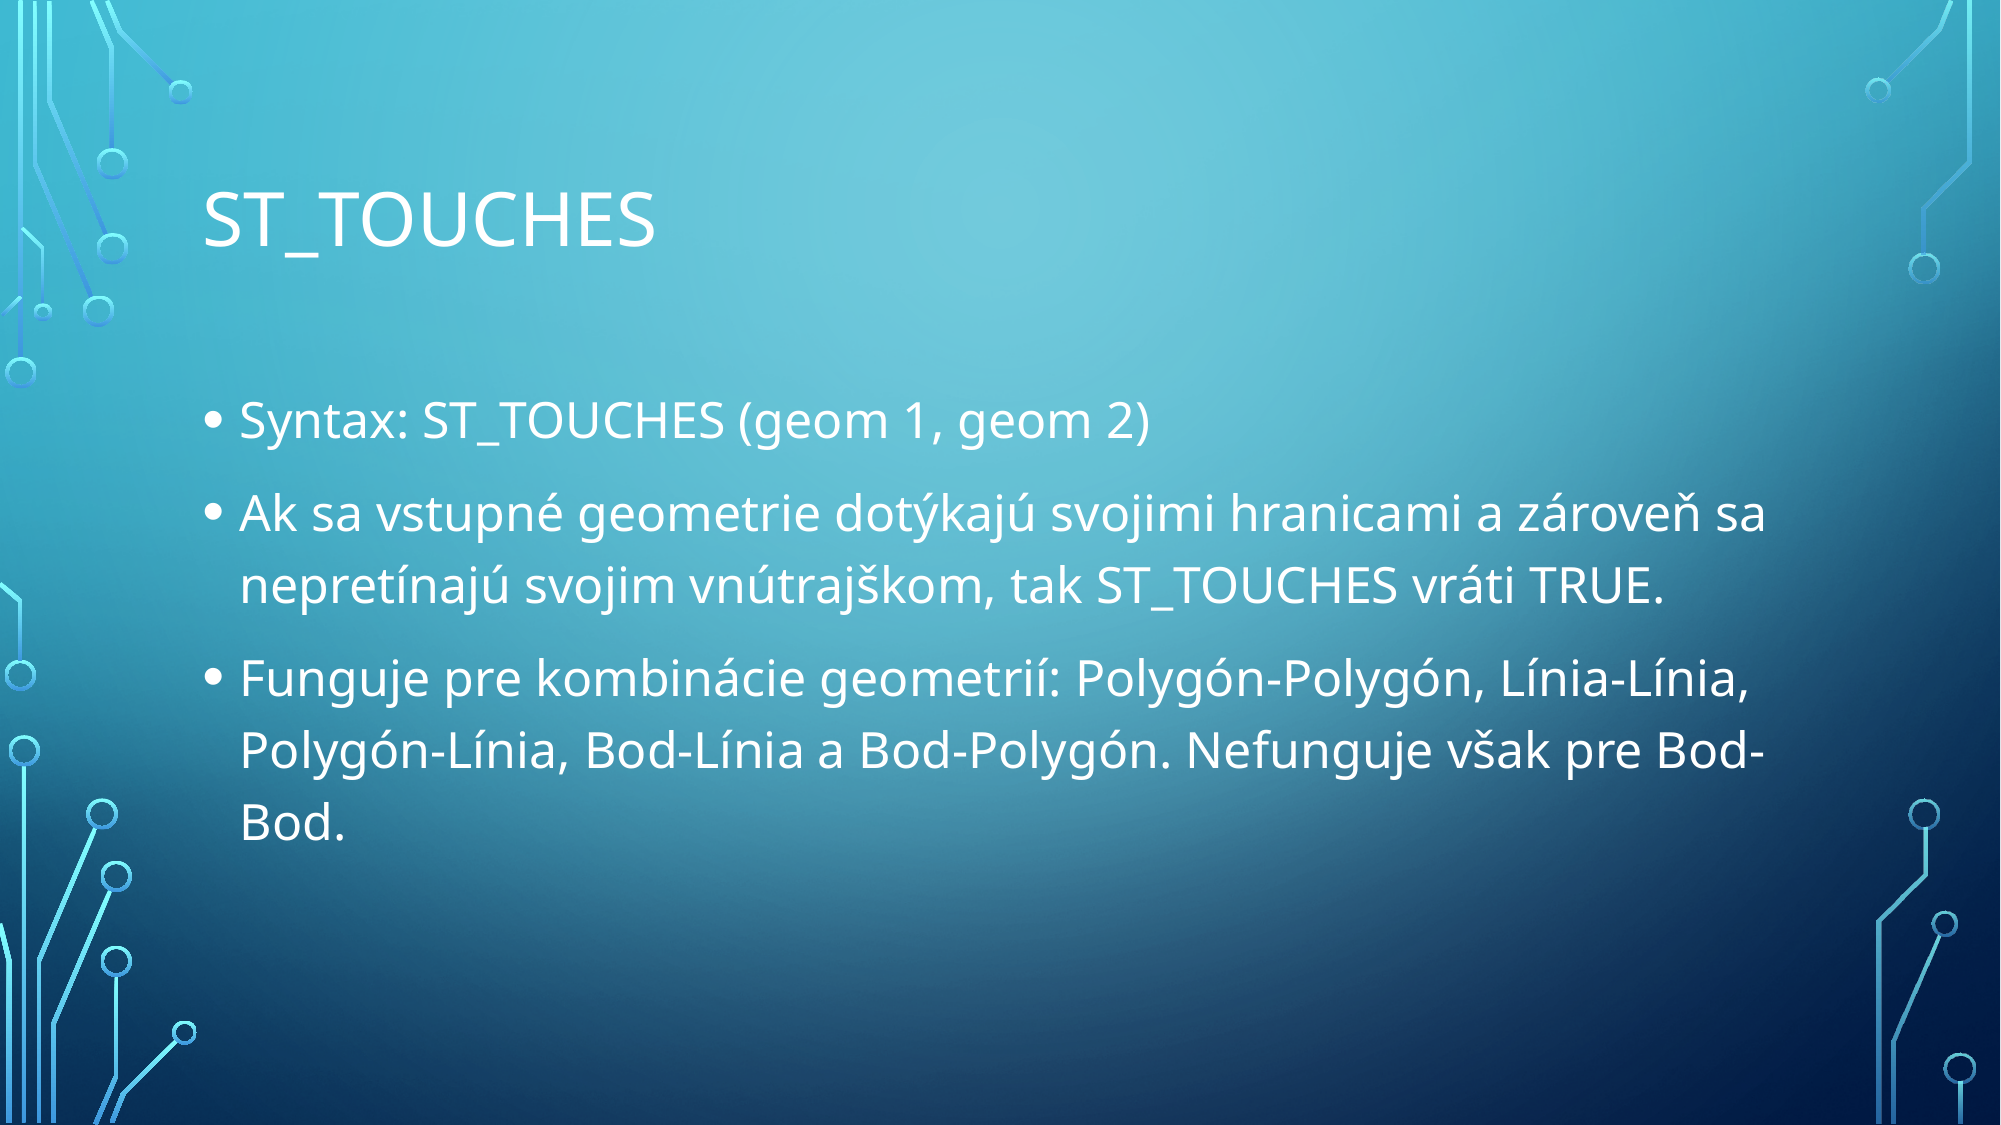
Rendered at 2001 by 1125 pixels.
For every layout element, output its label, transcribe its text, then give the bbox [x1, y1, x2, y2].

list Syntax: ST_TOUCHES (geom 1, geom 2) Ak sa vstupné geometrie dotýkajú svojimi hranicami a zároveň sa nepretínajú svojim vnútrajškom, tak ST_TOUCHES vráti TRUE. Funguje pre kombinácie geometrií: Polygón-Polygón, Línia-Línia, Polygón-Línia, Bod-Línia a Bod-Polygón. Nefunguje však pre Bod-Bod. [187, 369, 1813, 1044]
title ST_TOUCHES [187, 101, 1813, 344]
